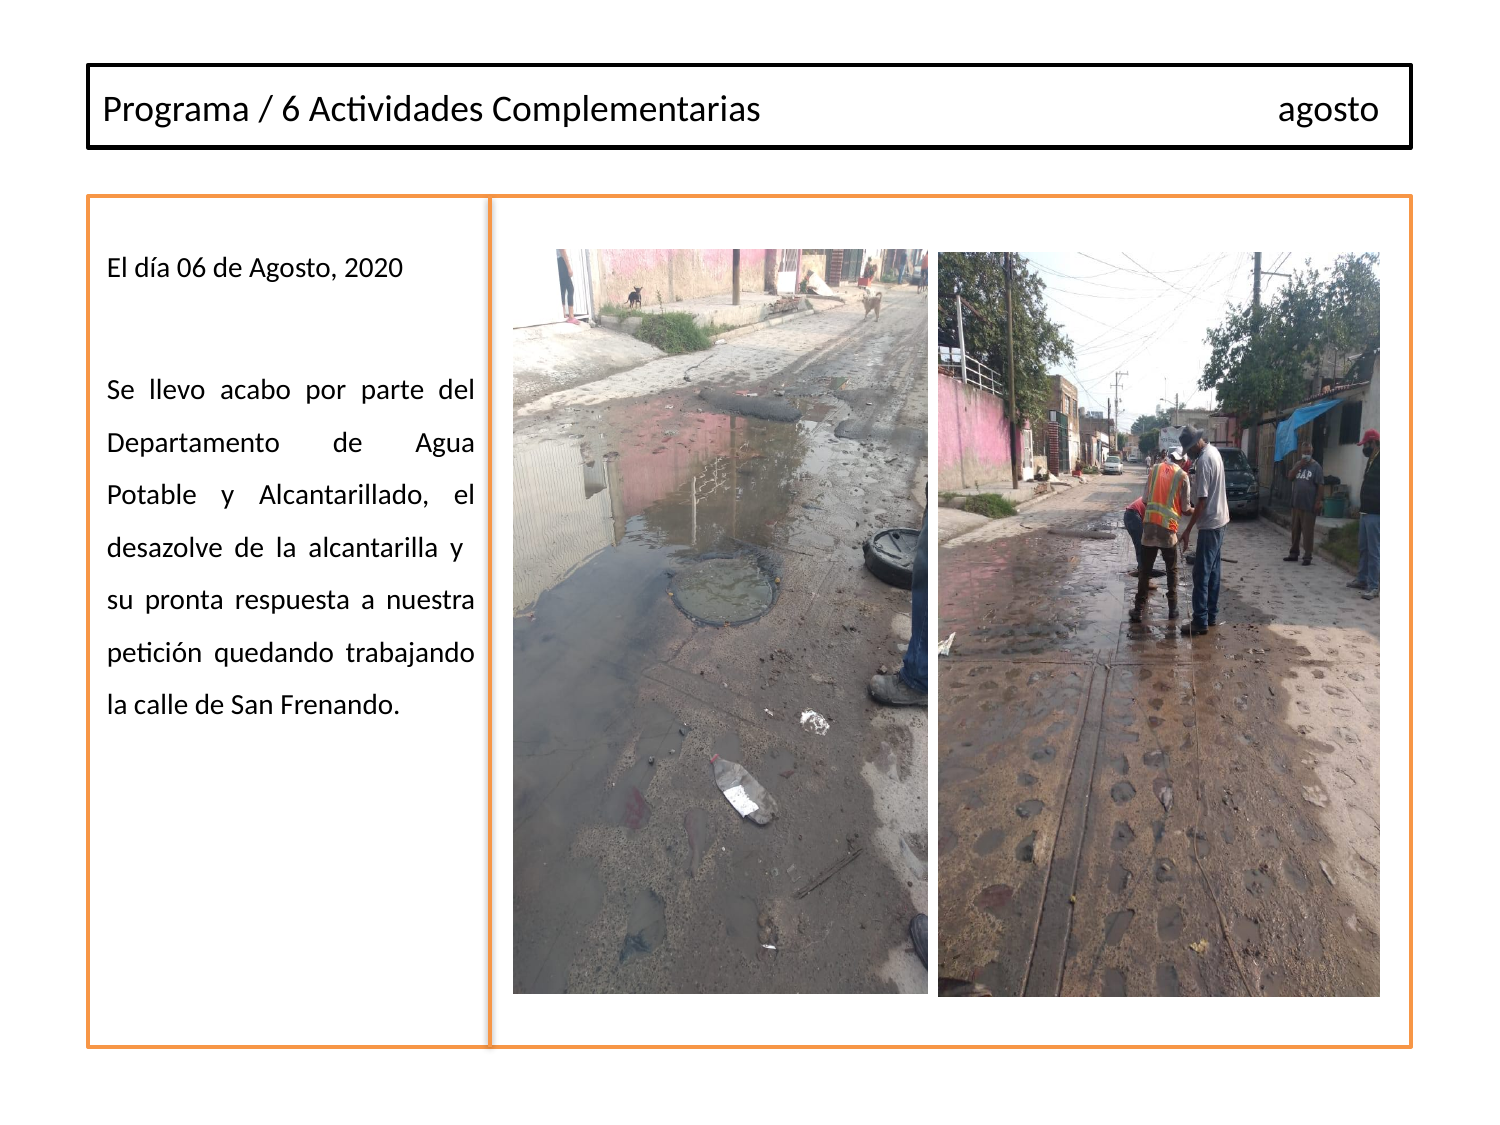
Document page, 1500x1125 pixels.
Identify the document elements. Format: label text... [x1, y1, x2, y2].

picture [938, 251, 1381, 998]
picture [513, 248, 928, 995]
text_box [86, 194, 1413, 1049]
text_box Programa / 6 Actividades Complementarias agosto [86, 63, 1413, 150]
text_box El día 06 de Agosto, 2020 Se llevo acabo por parte del Departamento de Agua Potable y Alcantarillado, el desazolve de la alcantarilla y su pronta respuesta a nuestra petición quedando trabajando la calle de San Frenando. [92, 240, 485, 728]
